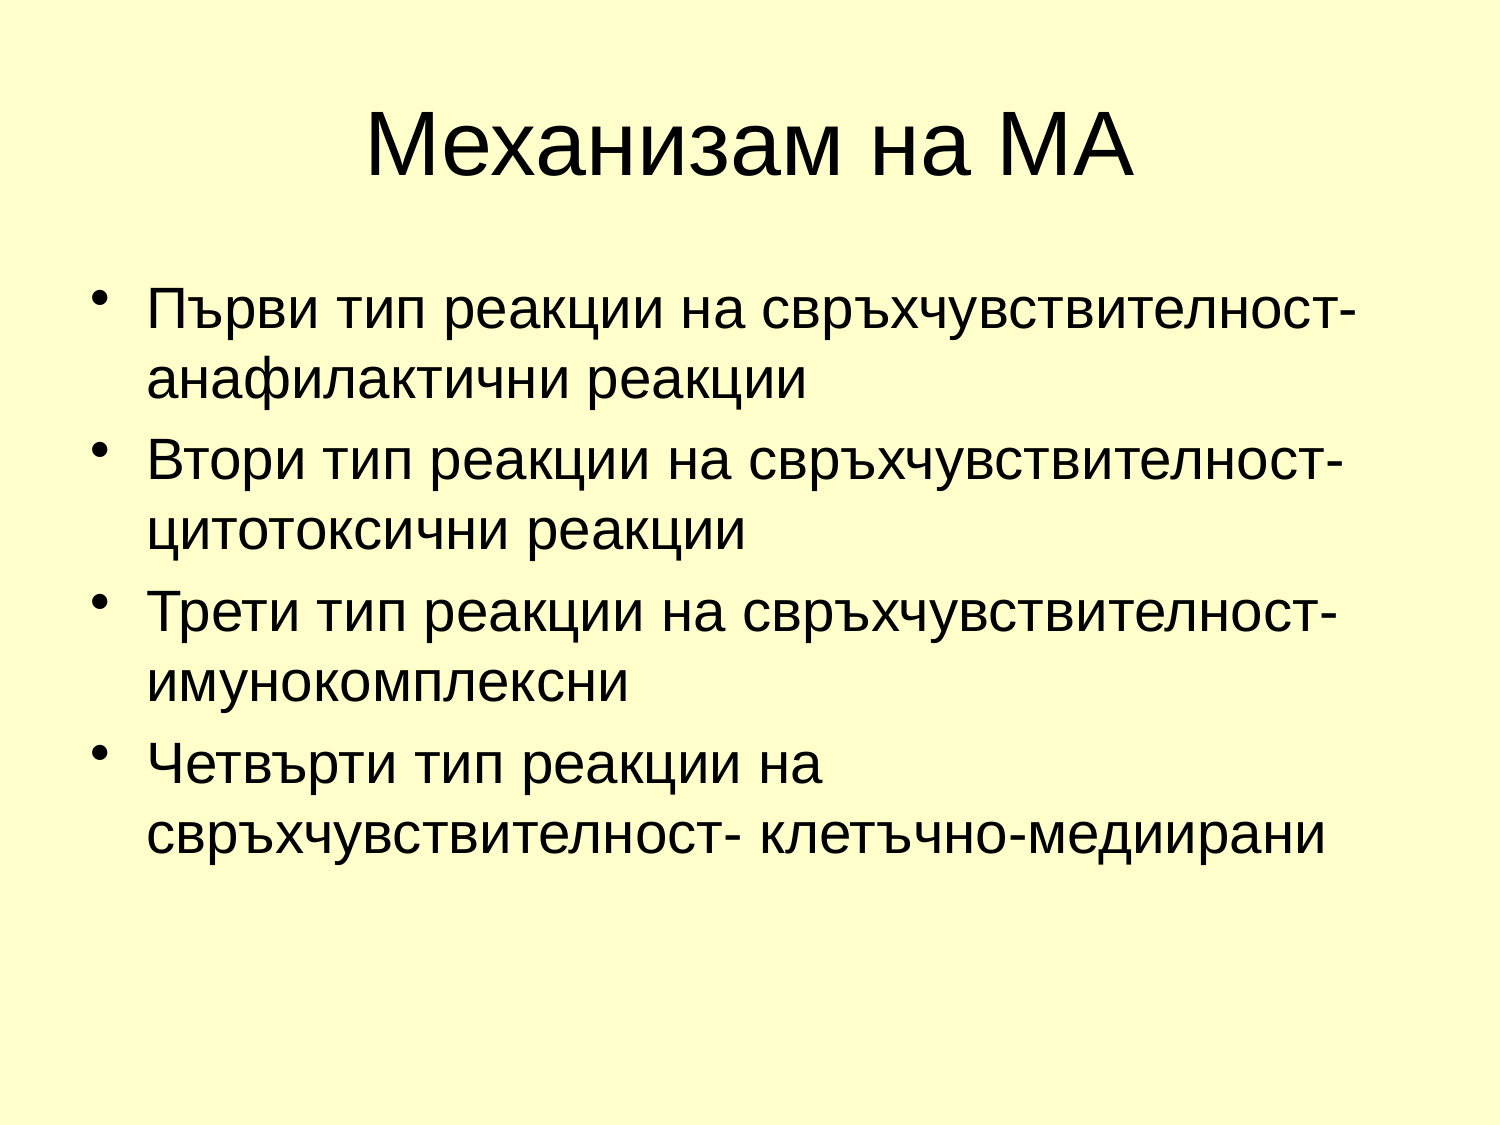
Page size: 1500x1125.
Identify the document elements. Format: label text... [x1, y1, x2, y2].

title Механизам на МА [75, 45, 1425, 233]
list Първи тип реакции на свръхчувствителност- анафилактични реакции Втори тип реакции на свръхчувствителност- цитотоксични реакции Трети тип реакции на свръхчувствителност- имунокомплексни Четвърти тип реакции на свръхчувствителност- клетъчно-медиирани [75, 262, 1425, 1005]
